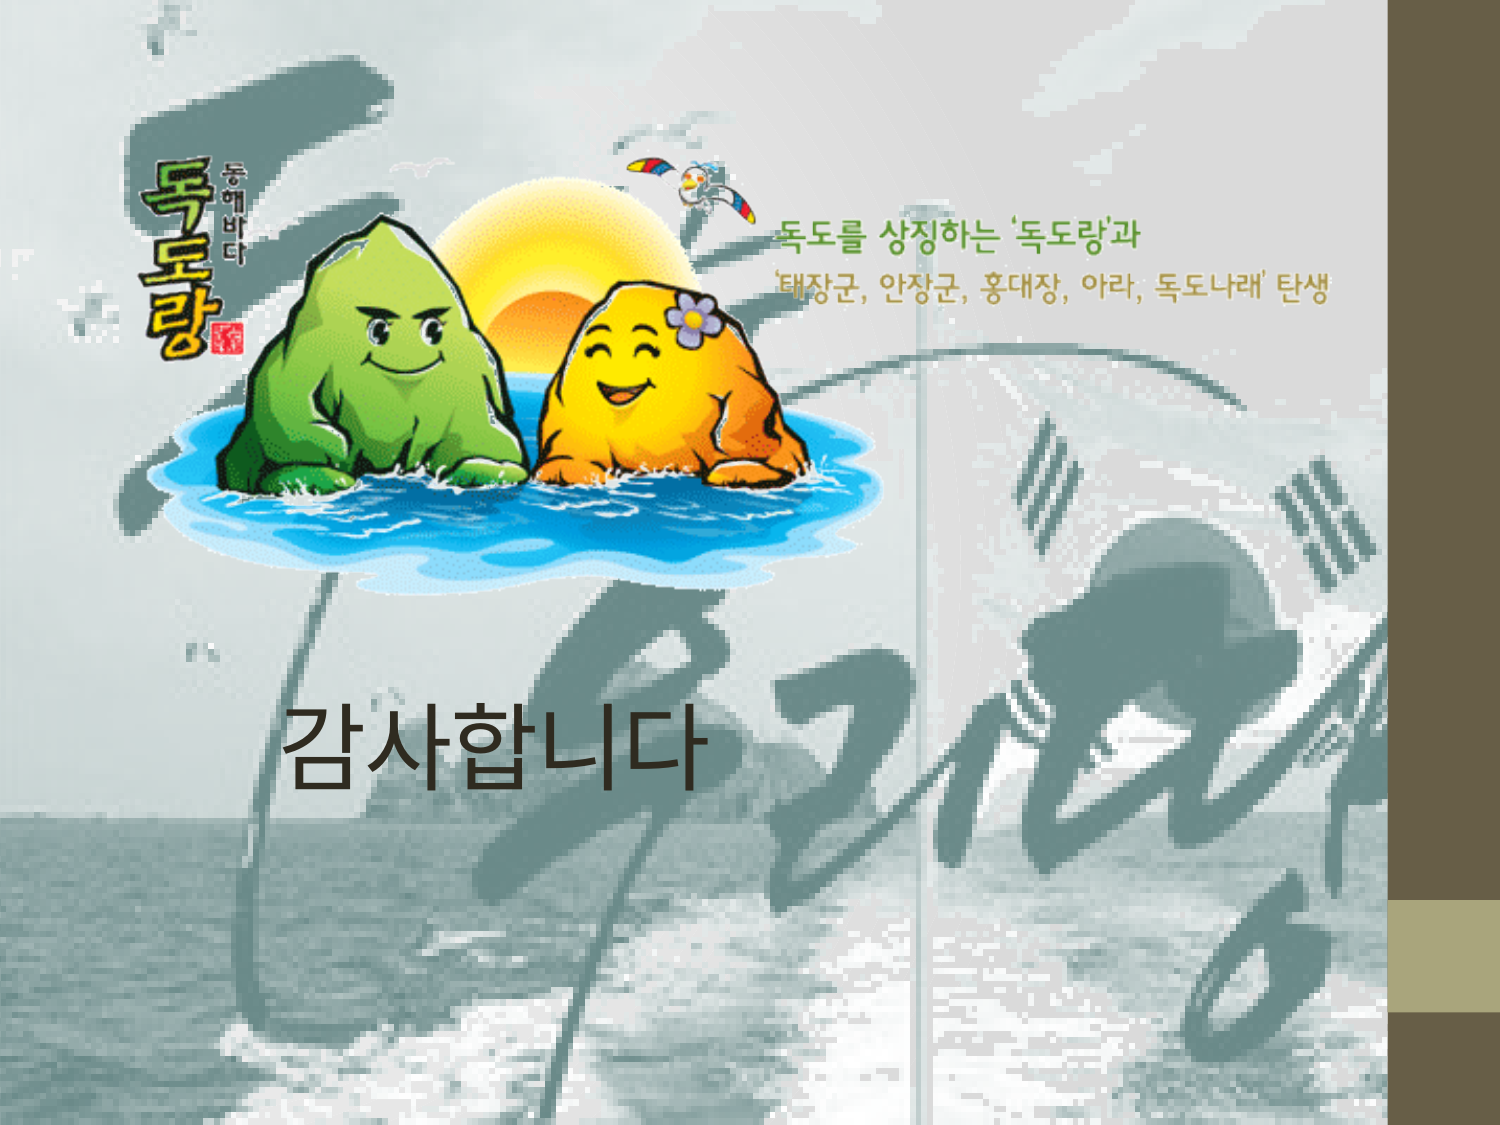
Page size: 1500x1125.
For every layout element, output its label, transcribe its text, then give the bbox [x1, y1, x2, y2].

picture [135, 145, 1333, 599]
text_box 감사합니다 [41, 680, 1292, 869]
